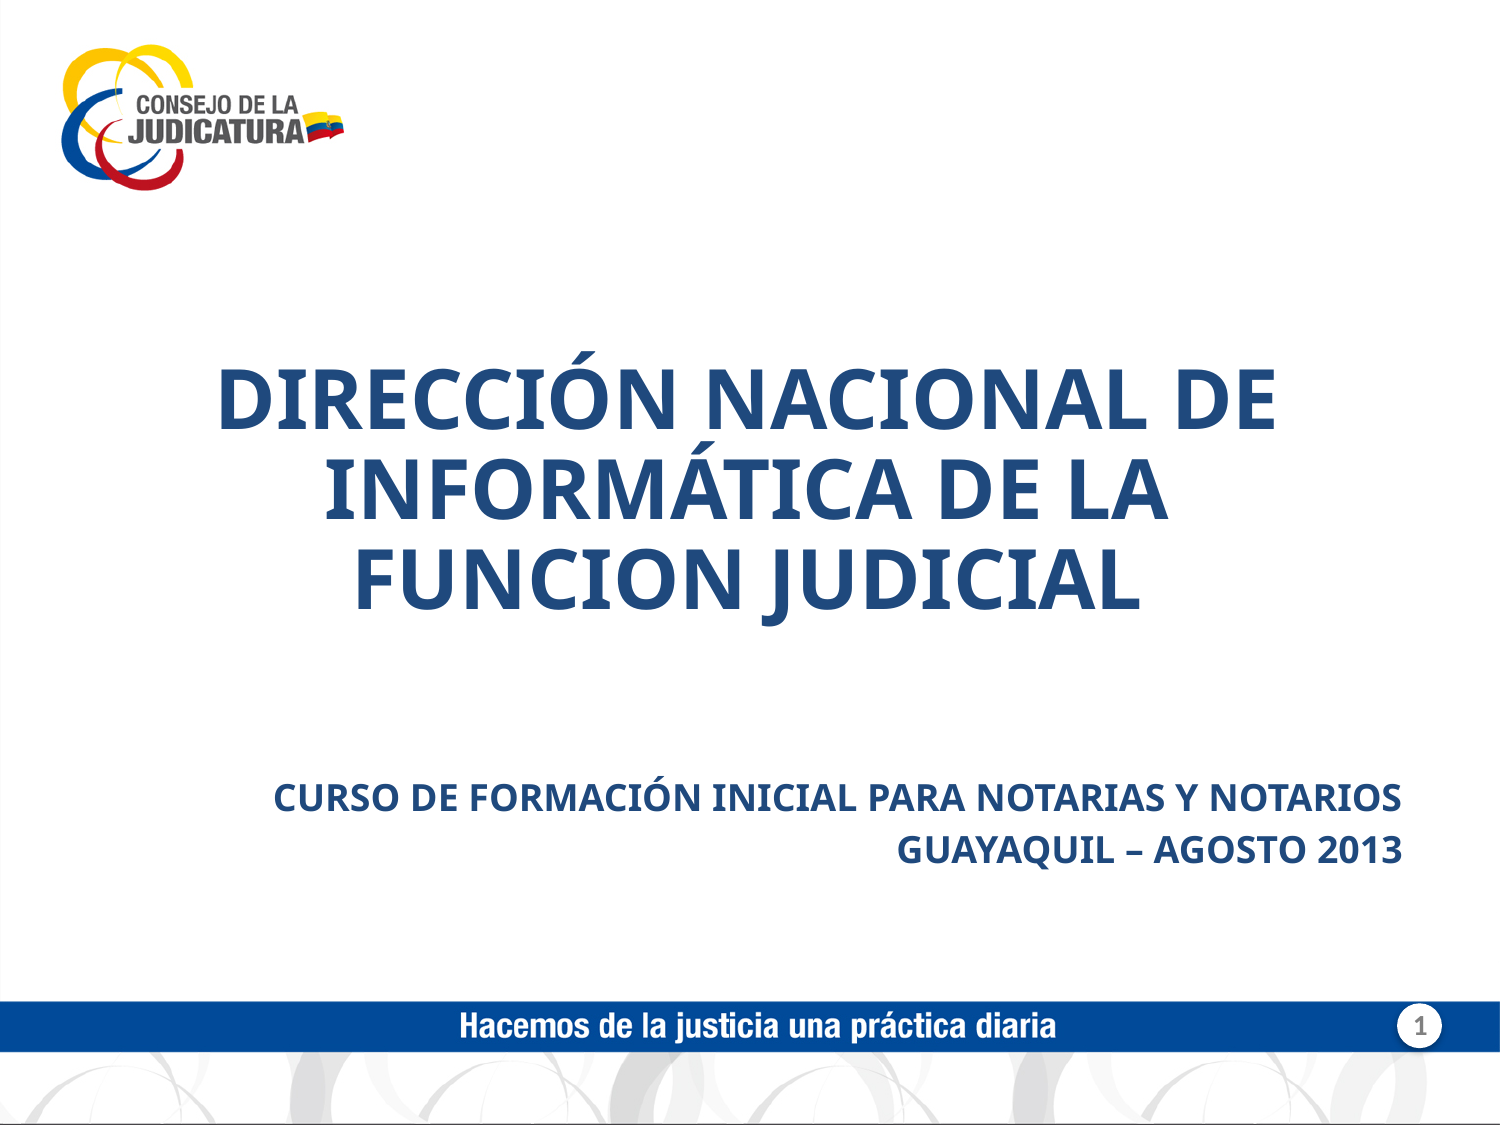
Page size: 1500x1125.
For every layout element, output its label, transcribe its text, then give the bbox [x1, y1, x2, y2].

picture [0, 0, 1500, 1125]
text_box [1435, 1009, 1442, 1042]
text_box DIRECCIÓN NACIONAL DE INFORMÁTICA DE LA FUNCION JUDICIAL [134, 349, 1361, 635]
text_box 1 [1397, 1002, 1435, 1046]
subtitle CURSO DE FORMACIÓN INICIAL PARA NOTARIAS Y NOTARIOS GUAYAQUIL – AGOSTO 2013 [43, 763, 1419, 882]
